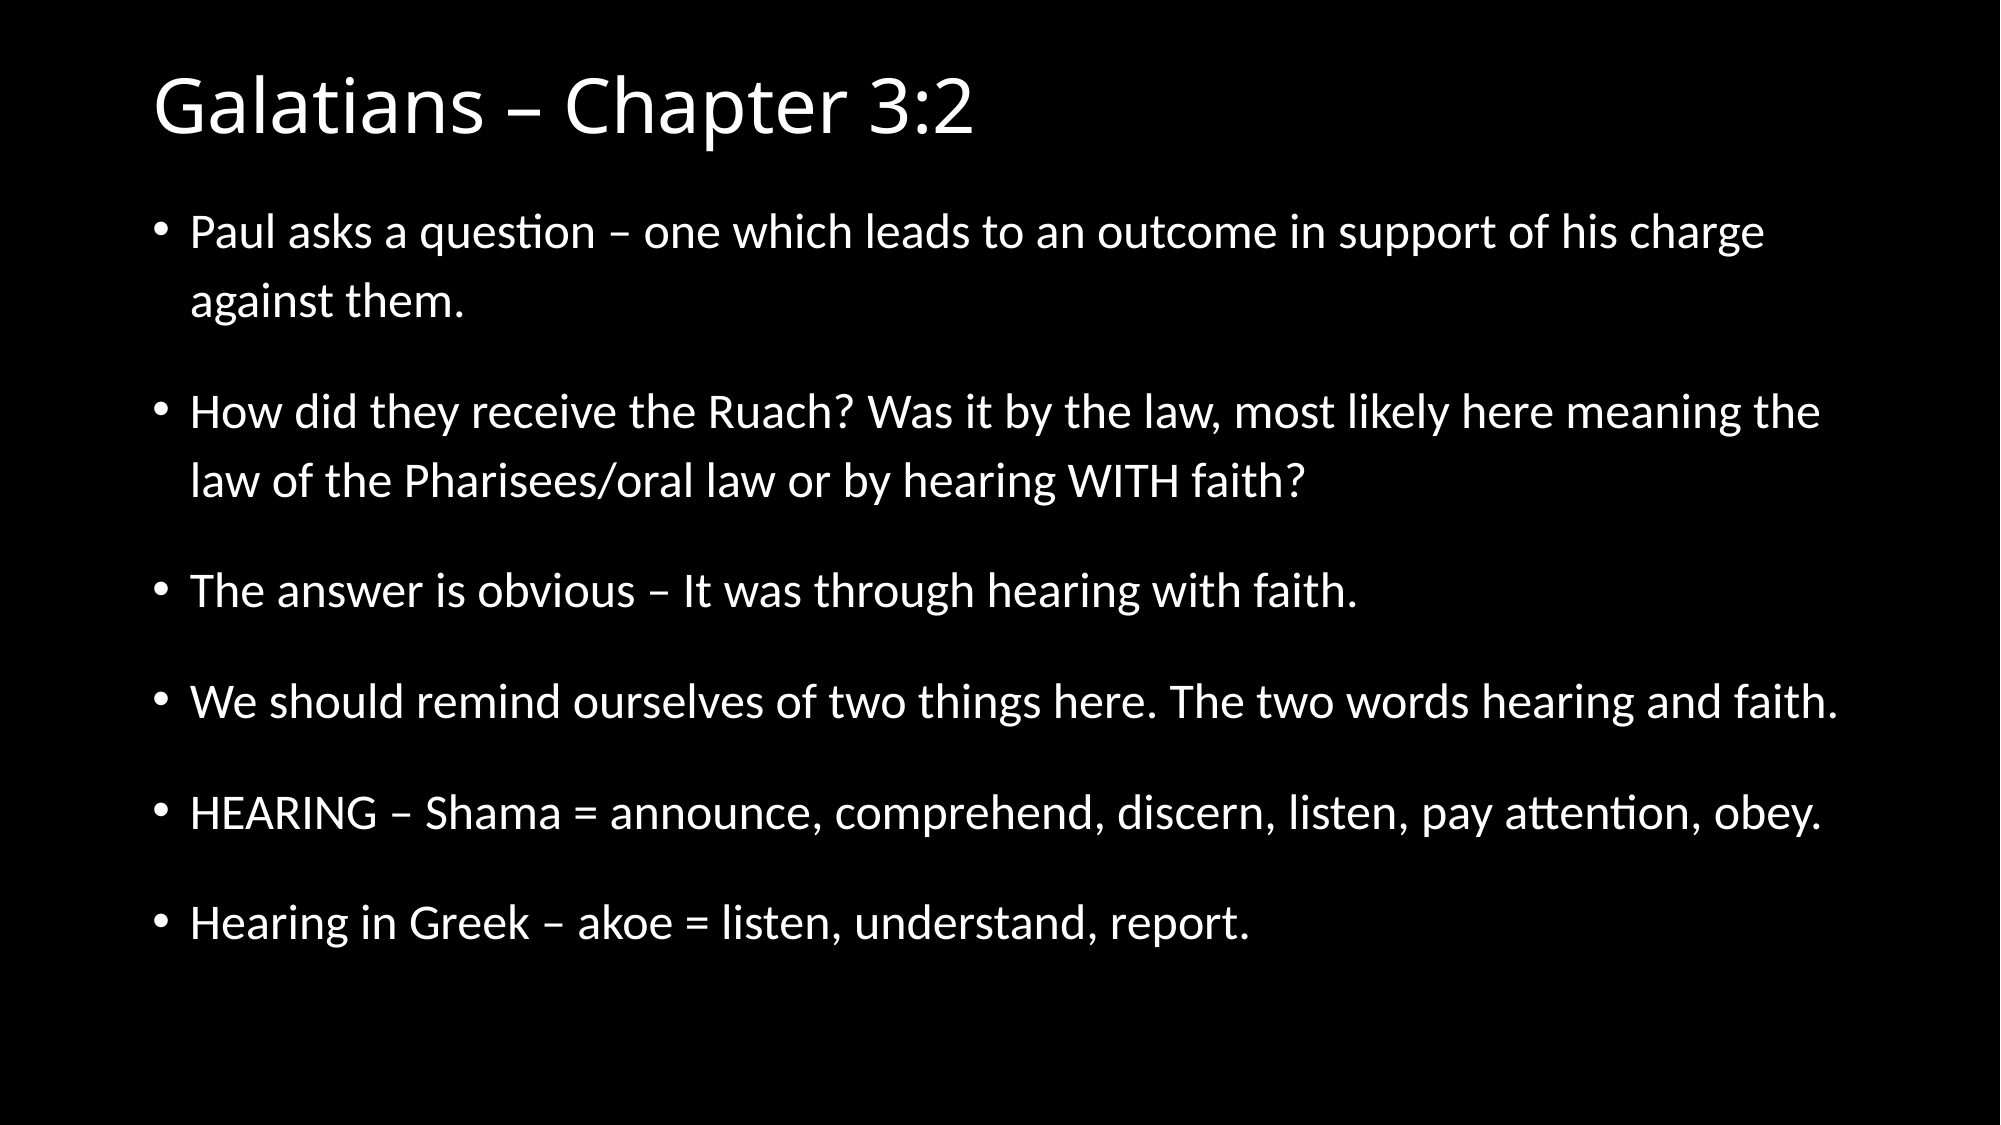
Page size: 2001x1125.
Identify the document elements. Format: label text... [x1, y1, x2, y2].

title Galatians – Chapter 3:2 [137, 59, 1863, 158]
list Paul asks a question – one which leads to an outcome in support of his charge against them. How did they receive the Ruach? Was it by the law, most likely here meaning the law of the Pharisees/oral law or by hearing WITH faith? The answer is obvious – It was through hearing with faith. We should remind ourselves of two things here. The two words hearing and faith. HEARING – Shama = announce, comprehend, discern, listen, pay attention, obey. Hearing in Greek – akoe = listen, understand, report. [137, 182, 1863, 1014]
